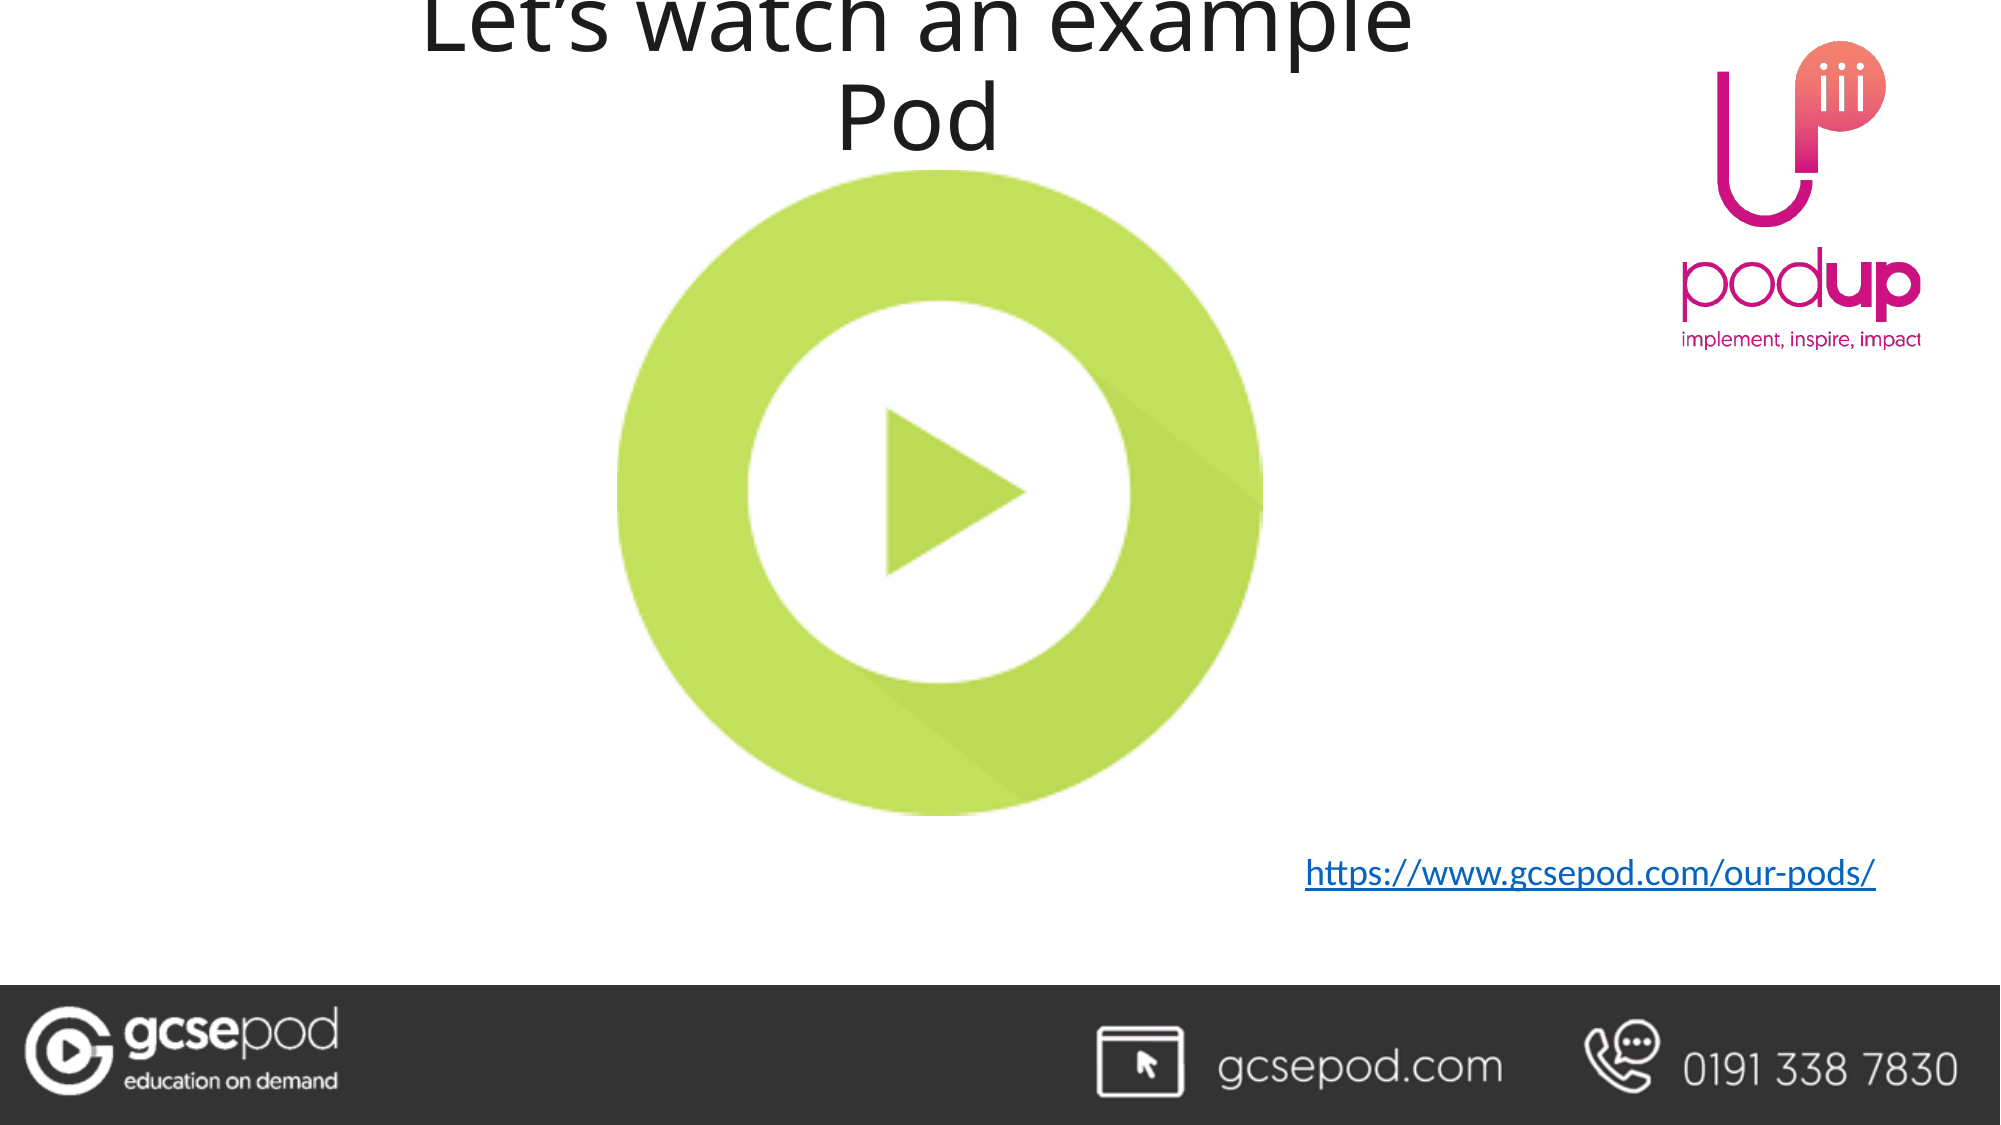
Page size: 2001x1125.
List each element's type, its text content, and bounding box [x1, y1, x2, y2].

picture [617, 169, 1263, 816]
picture [1682, 41, 1921, 350]
title Let’s watch an example Pod [391, 0, 1445, 178]
text_box https://www.gcsepod.com/our-pods/ [1290, 840, 1891, 901]
picture [0, 985, 2000, 1125]
